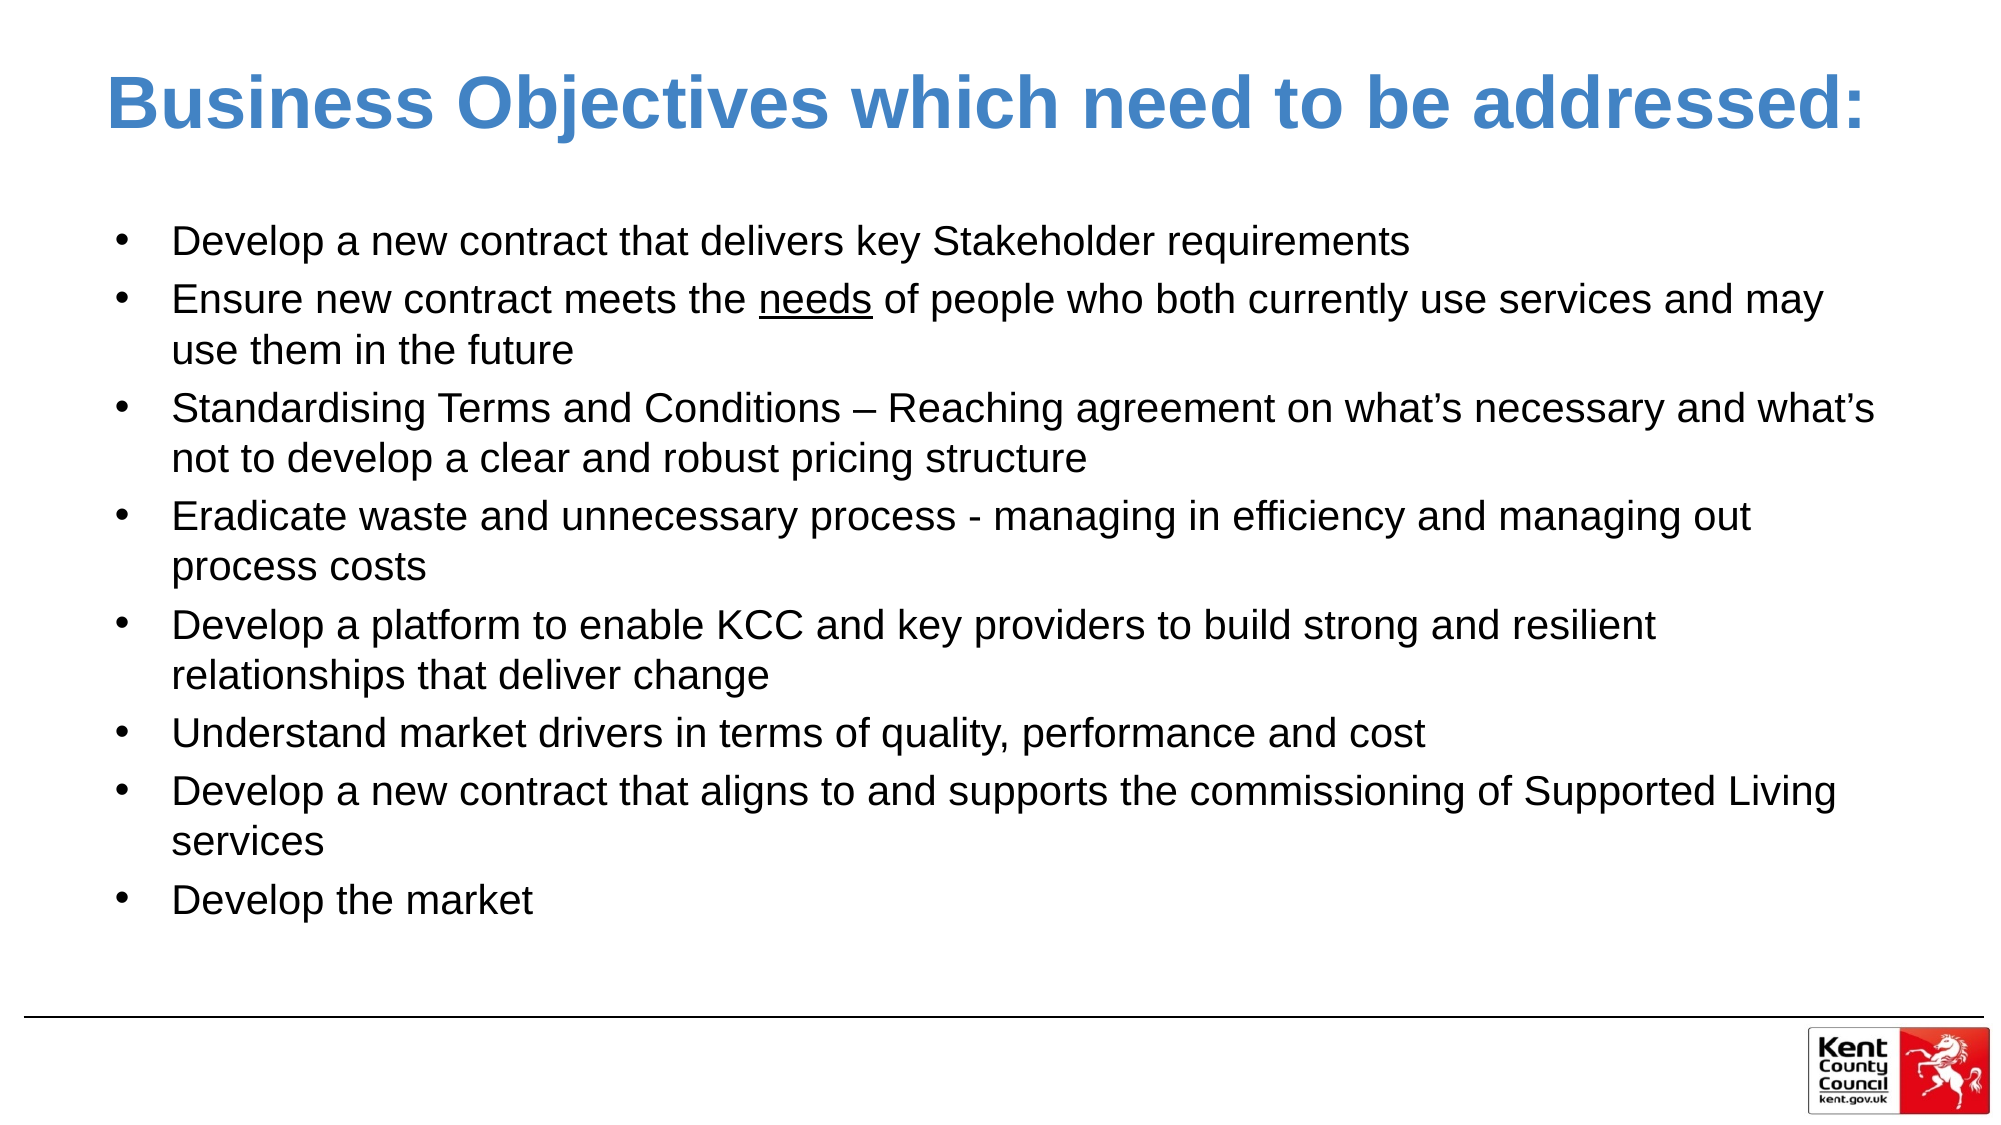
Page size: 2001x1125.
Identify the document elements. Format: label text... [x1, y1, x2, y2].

picture [1804, 1023, 1993, 1118]
list Develop a new contract that delivers key Stakeholder requirements Ensure new contract meets the needs of people who both currently use services and may use them in the future Standardising Terms and Conditions – Reaching agreement on what’s necessary and what’s not to develop a clear and robust pricing structure Eradicate waste and unnecessary process - managing in efficiency and managing out process costs Develop a platform to enable KCC and key providers to build strong and resilient relationships that deliver change Understand market drivers in terms of quality, performance and cost Develop a new contract that aligns to and supports the commissioning of Supported Living services Develop the market [99, 206, 1900, 949]
title Business Objectives which need to be addressed: [50, 45, 1946, 233]
